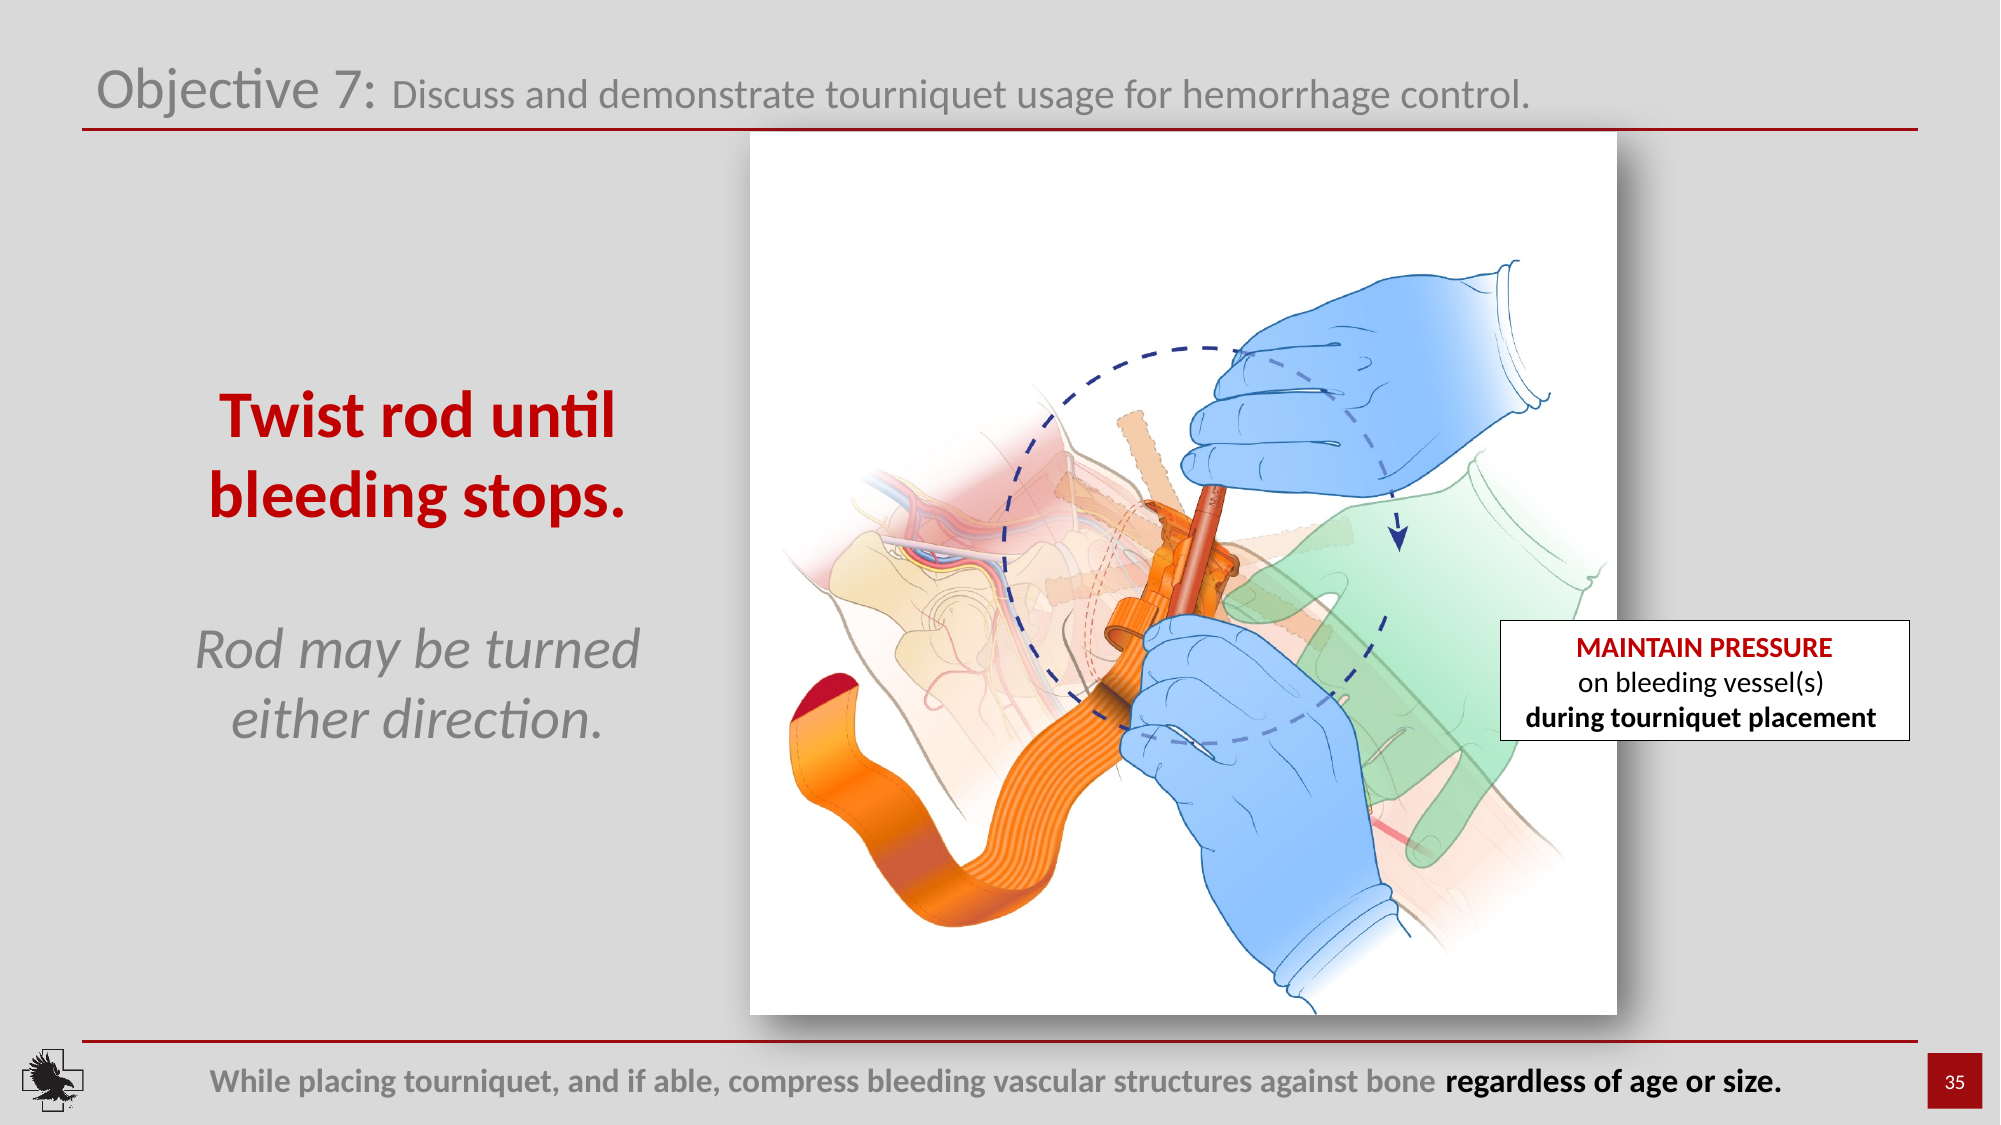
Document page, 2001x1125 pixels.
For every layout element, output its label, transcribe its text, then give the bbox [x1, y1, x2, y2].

picture [0, 1026, 105, 1125]
text_box Twist rod until bleeding stops. Rod may be turned either direction. [133, 363, 704, 758]
text_box Objective 7: Discuss and demonstrate tourniquet usage for hemorrhage control. [81, 42, 1816, 128]
slide_number 35 [1927, 1053, 1983, 1109]
text_box MAINTAIN PRESSURE on bleeding vessel(s) during tourniquet placement [1617, 620, 1910, 741]
picture [749, 132, 1617, 1015]
text_box While placing tourniquet, and if able, compress bleeding vascular structures against bone regardless of age or size. [133, 1052, 1867, 1107]
